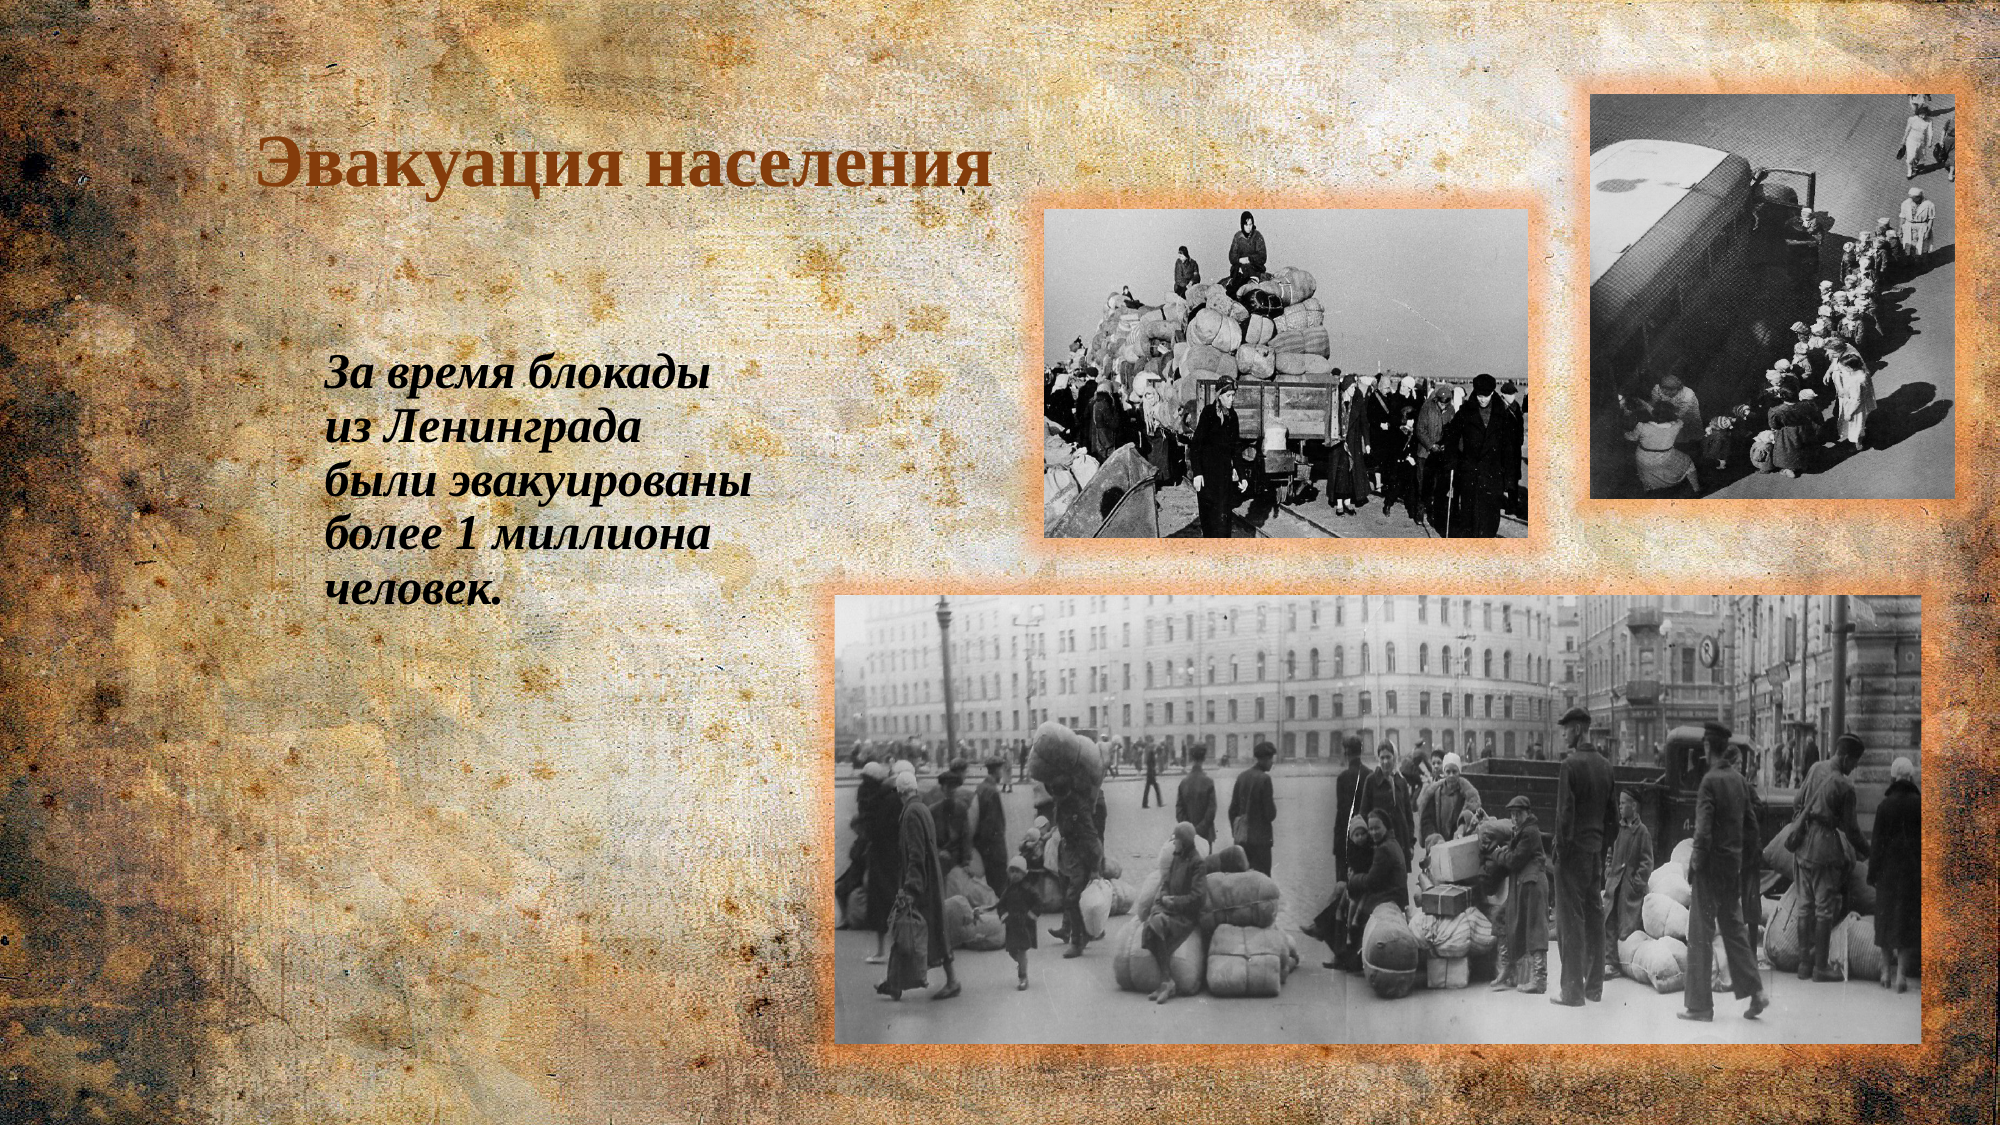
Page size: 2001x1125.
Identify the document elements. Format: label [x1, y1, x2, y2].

picture [0, 0, 2000, 1125]
list [1044, 209, 1528, 538]
